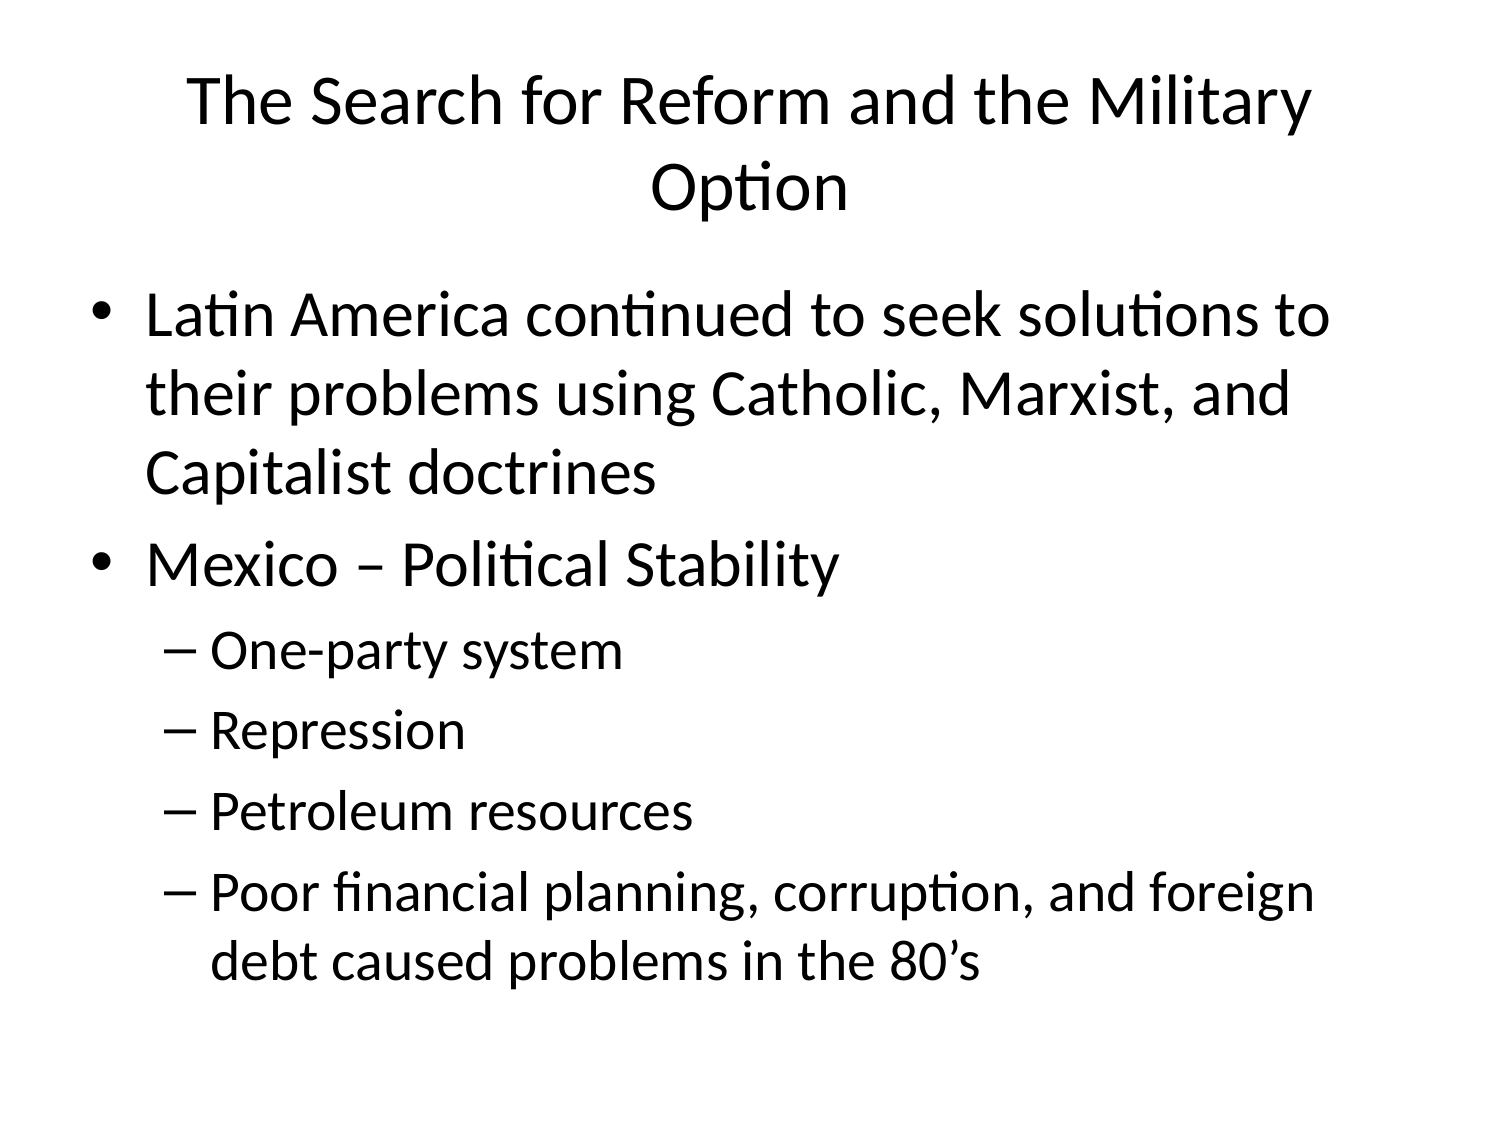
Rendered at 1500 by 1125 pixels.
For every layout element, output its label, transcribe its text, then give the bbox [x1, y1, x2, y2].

title The Search for Reform and the Military Option [75, 45, 1425, 233]
list Latin America continued to seek solutions to their problems using Catholic, Marxist, and Capitalist doctrines Mexico – Political Stability One-party system Repression Petroleum resources Poor financial planning, corruption, and foreign debt caused problems in the 80’s [75, 262, 1425, 1005]
